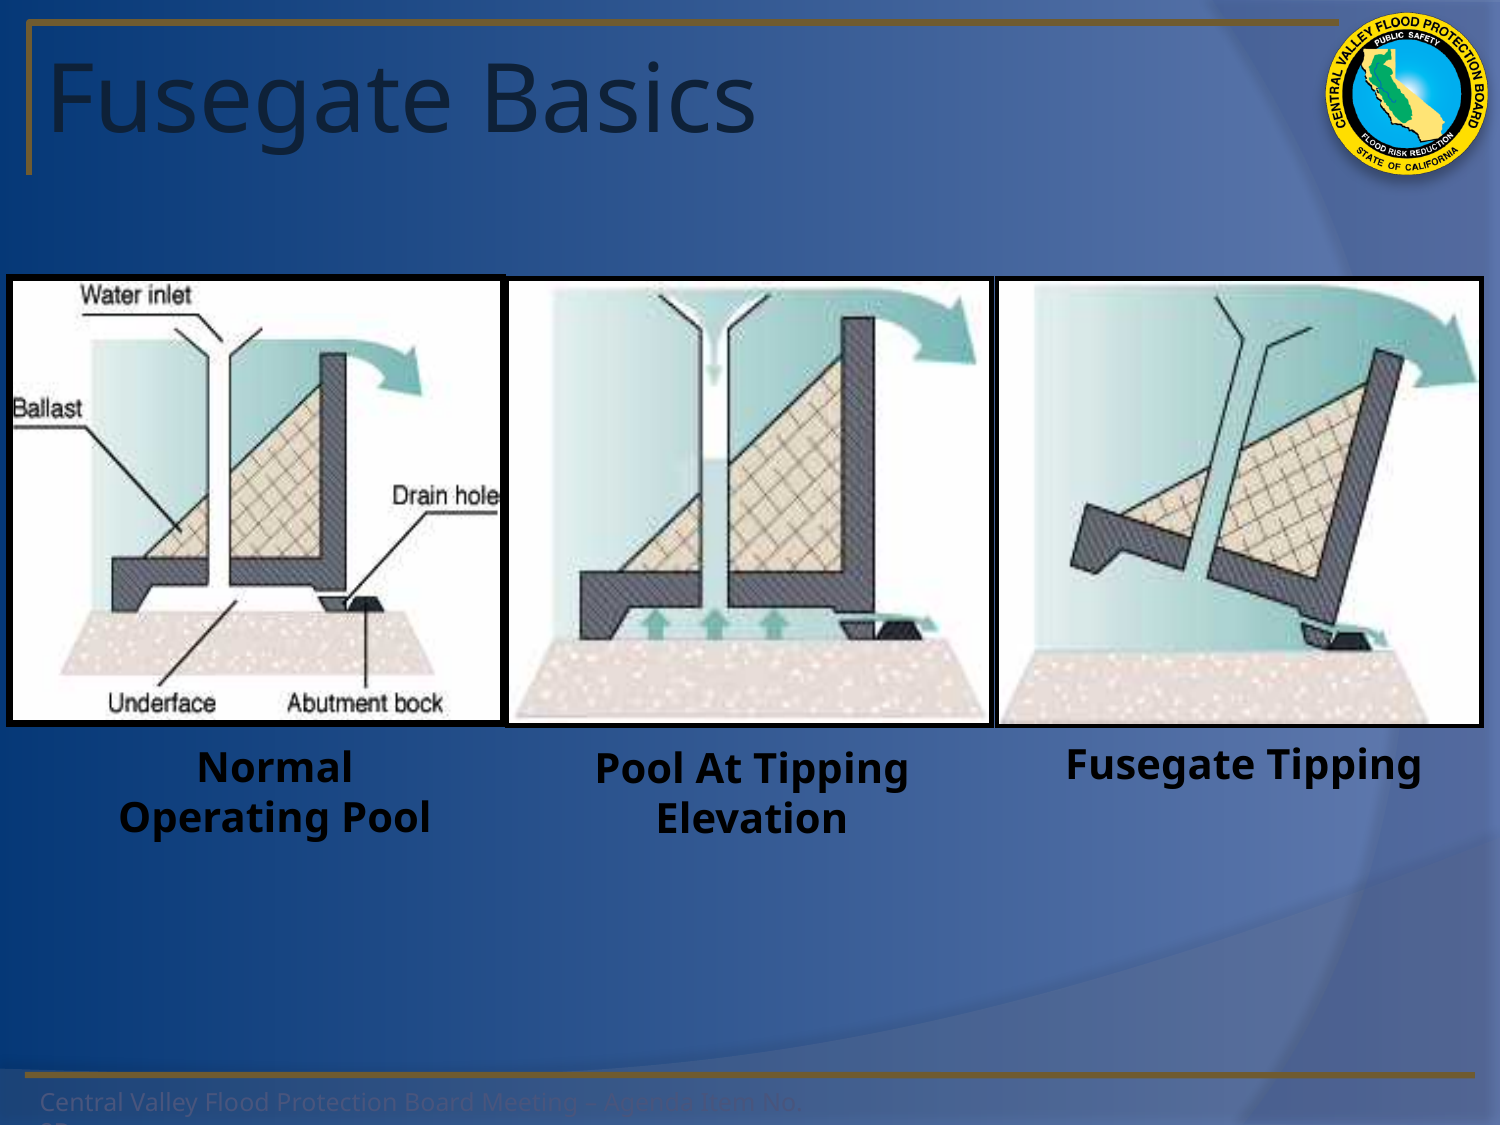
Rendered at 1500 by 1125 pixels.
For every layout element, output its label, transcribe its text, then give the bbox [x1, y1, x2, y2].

picture [509, 280, 990, 724]
picture [998, 280, 1480, 724]
text_box Pool At Tipping Elevation [539, 735, 965, 907]
text_box Normal Operating Pool [75, 733, 475, 849]
text_box Fusegate Tipping [1031, 735, 1457, 796]
title Fusegate Basics [37, 0, 1325, 188]
picture [1325, 12, 1488, 175]
picture [12, 280, 501, 721]
